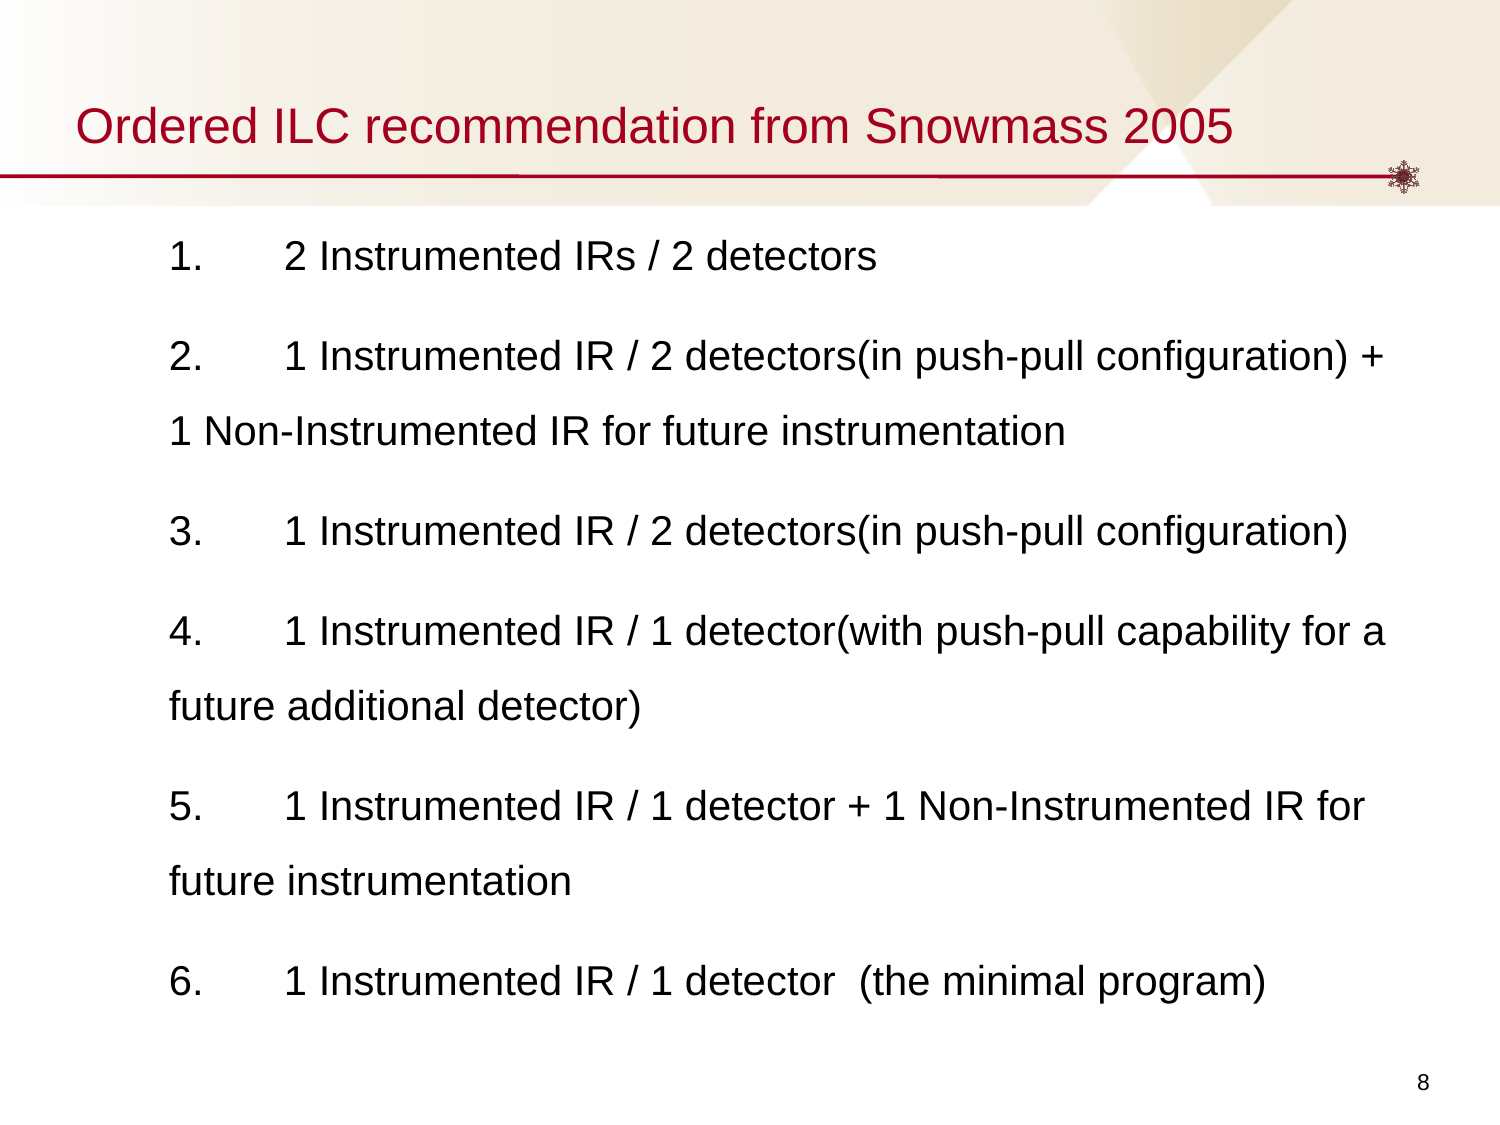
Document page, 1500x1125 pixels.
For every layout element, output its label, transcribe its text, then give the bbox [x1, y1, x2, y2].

picture [0, 0, 1500, 206]
slide_number ‹#› [1405, 1036, 1458, 1125]
list 1. 2 Instrumented IRs / 2 detectors 2. 1 Instrumented IR / 2 detectors(in push-pull configuration) + 1 Non-Instrumented IR for future instrumentation 3. 1 Instrumented IR / 2 detectors(in push-pull configuration) 4. 1 Instrumented IR / 1 detector(with push-pull capability for a future additional detector) 5. 1 Instrumented IR / 1 detector + 1 Non-Instrumented IR for future instrumentation 6. 1 Instrumented IR / 1 detector (the minimal program) [75, 203, 1406, 1035]
title Ordered ILC recommendation from Snowmass 2005 [75, 30, 1405, 154]
